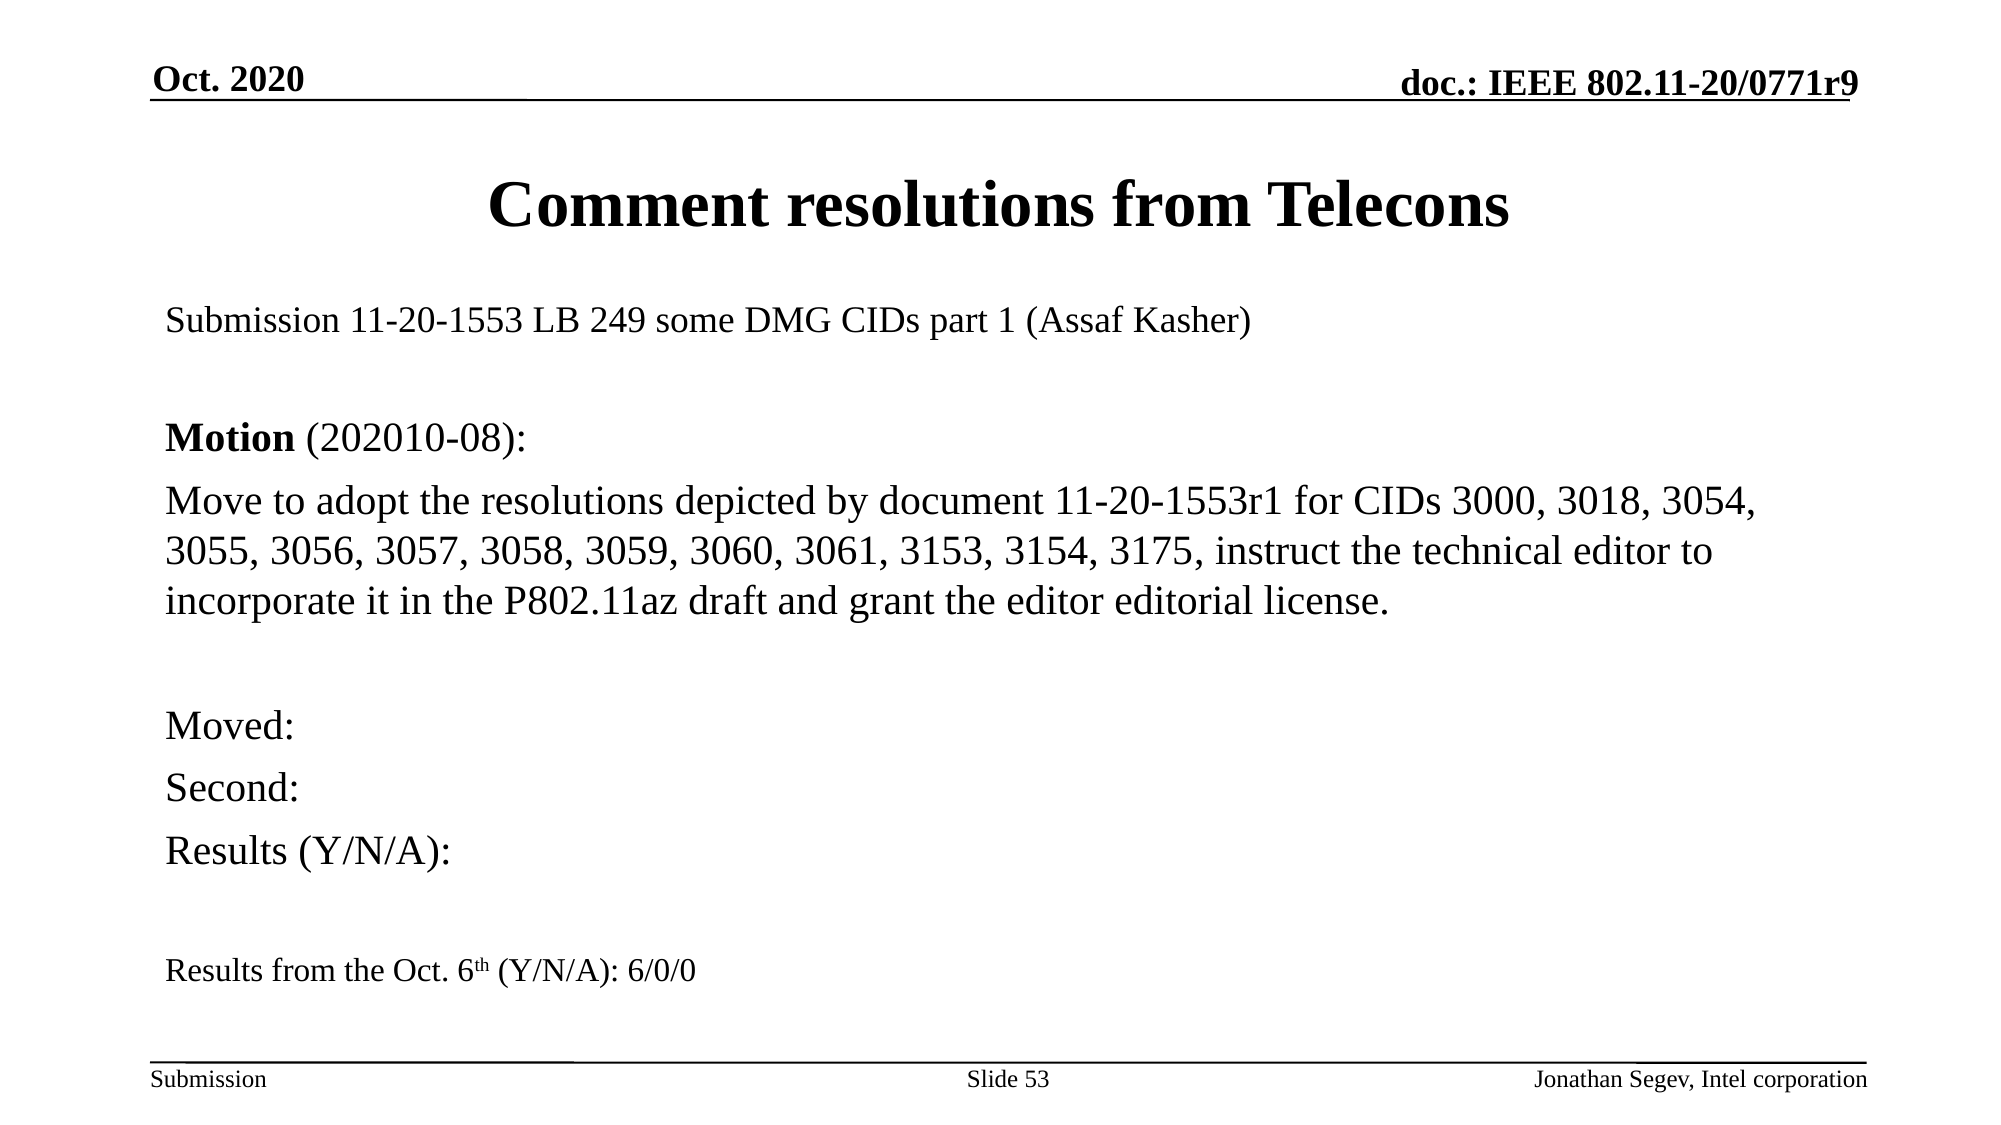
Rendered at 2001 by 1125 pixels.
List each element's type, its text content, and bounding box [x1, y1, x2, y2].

list Submission 11-20-1553 LB 249 some DMG CIDs part 1 (Assaf Kasher) Motion (202010-08): Move to adopt the resolutions depicted by document 11-20-1553r1 for CIDs 3000, 3018, 3054, 3055, 3056, 3057, 3058, 3059, 3060, 3061, 3153, 3154, 3175, instruct the technical editor to incorporate it in the P802.11az draft and grant the editor editorial license. Moved: Second: Results (Y/N/A): Results from the Oct. 6th (Y/N/A): 6/0/0 [149, 286, 1850, 1000]
title Comment resolutions from Telecons [149, 112, 1850, 286]
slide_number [152, 54, 563, 100]
slide_number Slide 53 [950, 1061, 1067, 1123]
footer Jonathan Segev, Intel corporation [1171, 1061, 1869, 1093]
